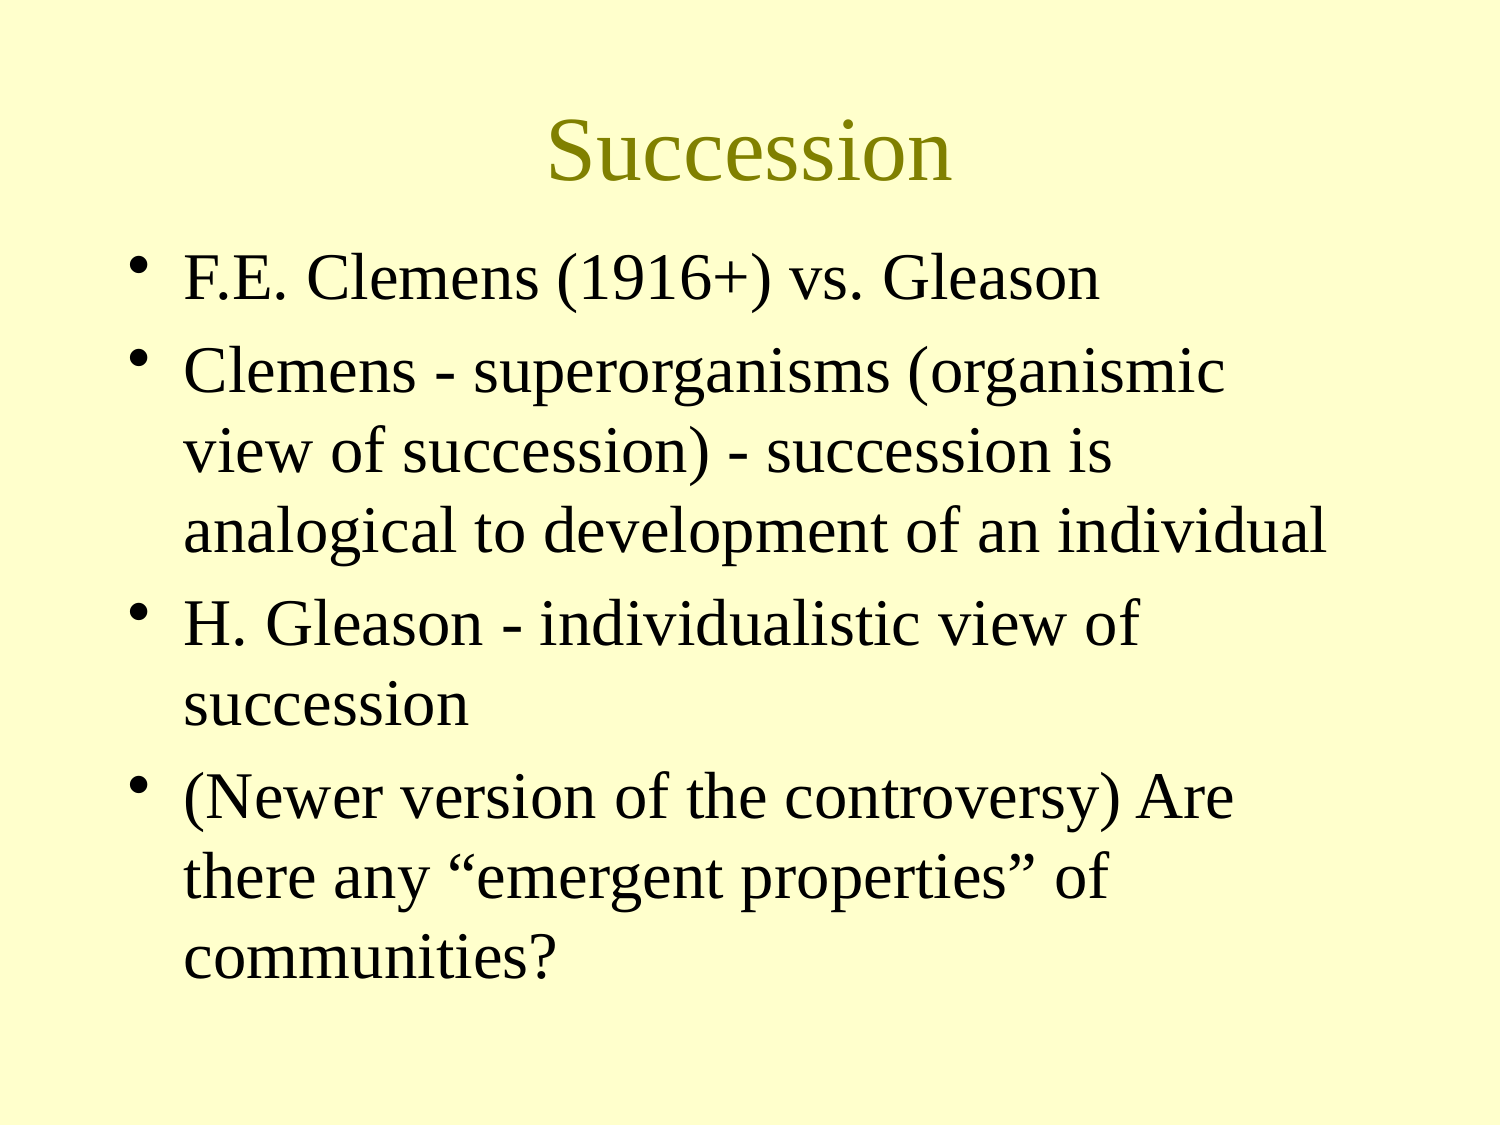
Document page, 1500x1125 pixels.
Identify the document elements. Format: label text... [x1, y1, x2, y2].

title Succession [112, 50, 1388, 224]
list F.E. Clemens (1916+) vs. Gleason Clemens - superorganisms (organismic view of succession) - succession is analogical to development of an individual H. Gleason - individualistic view of succession (Newer version of the controversy) Are there any “emergent properties” of communities? [112, 224, 1388, 1038]
